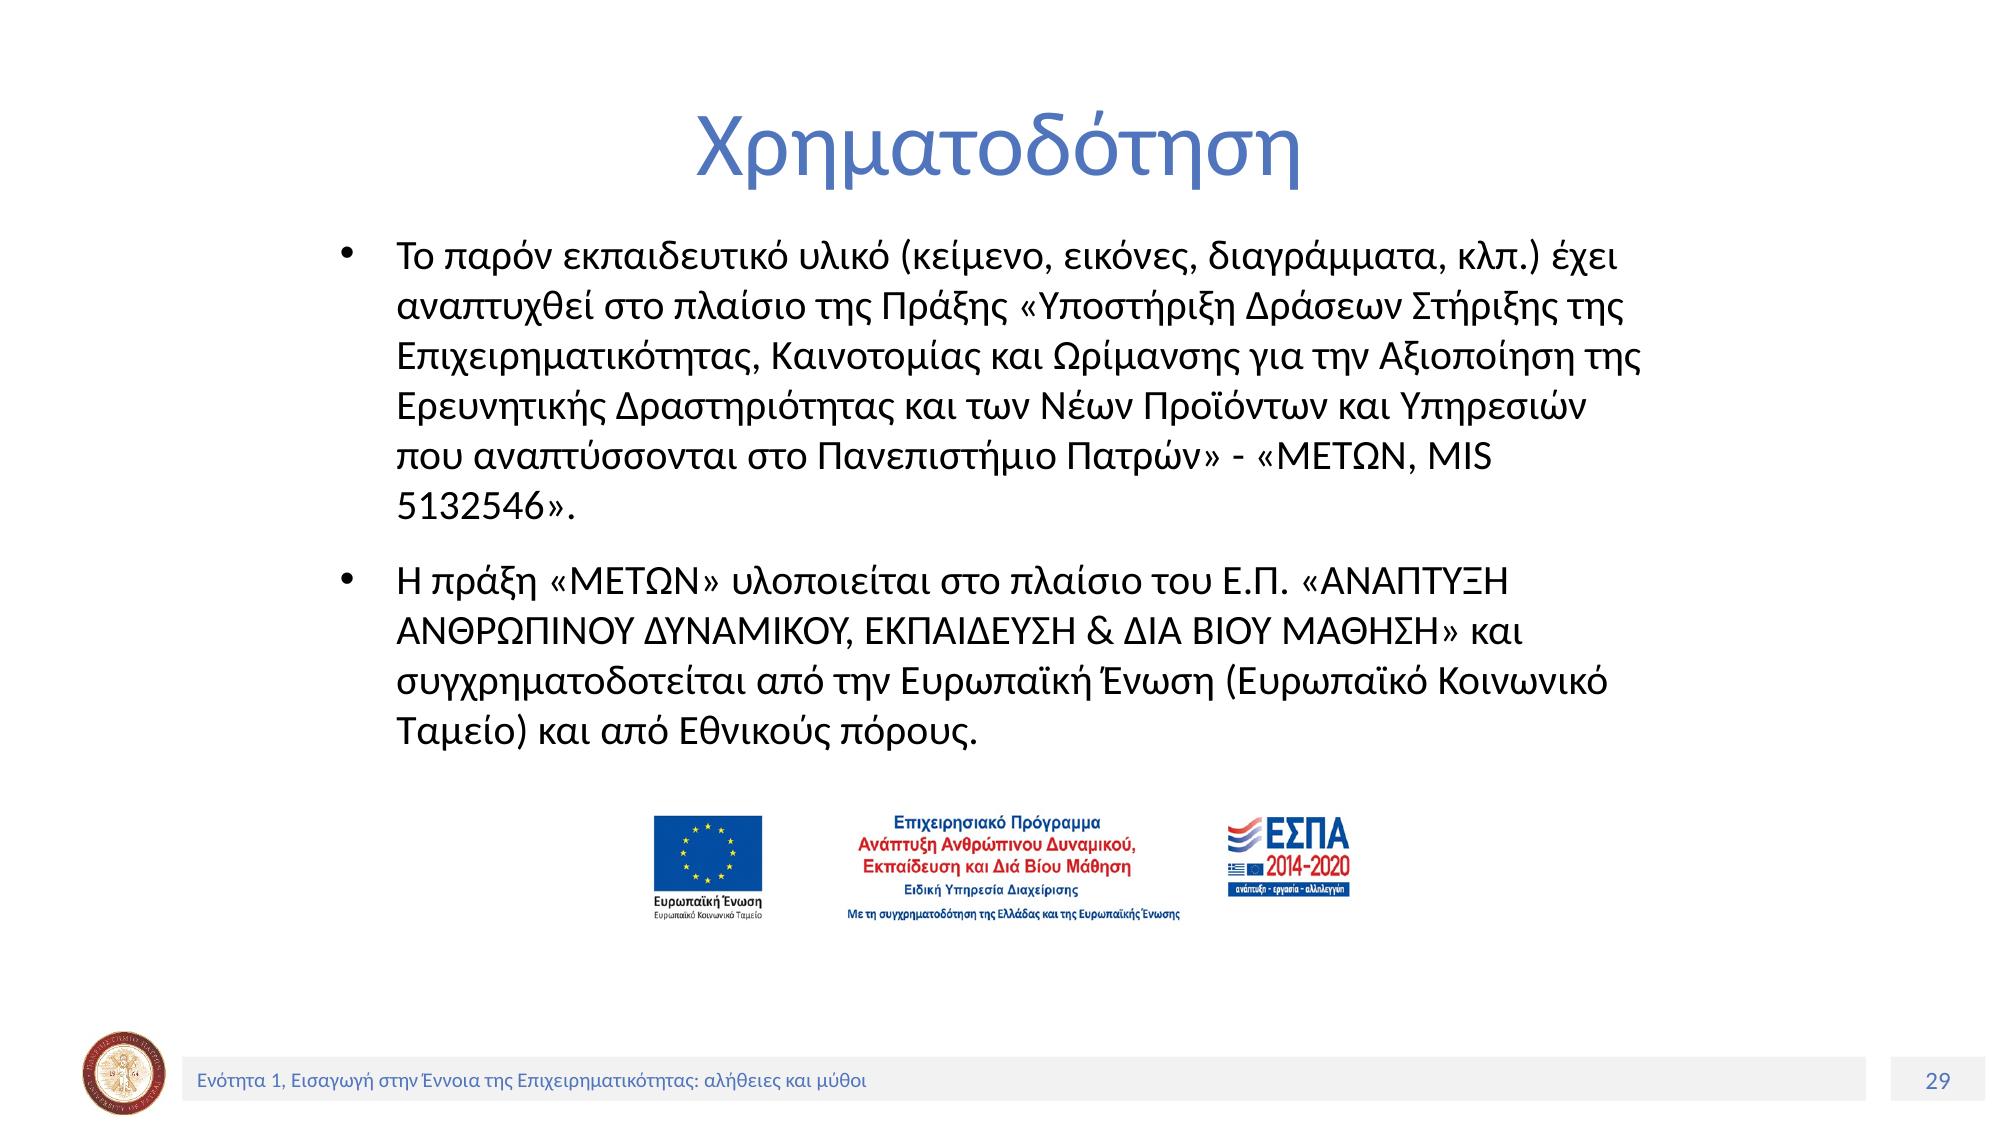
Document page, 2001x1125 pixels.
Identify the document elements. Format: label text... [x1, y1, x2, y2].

picture [74, 1023, 174, 1123]
picture [647, 810, 1353, 926]
list Το παρόν εκπαιδευτικό υλικό (κείμενο, εικόνες, διαγράμματα, κλπ.) έχει αναπτυχθεί στο πλαίσιο της Πράξης «Υποστήριξη Δράσεων Στήριξης της Επιχειρηματικότητας, Καινοτομίας και Ωρίμανσης για την Αξιοποίηση της Ερευνητικής Δραστηριότητας και των Νέων Προϊόντων και Υπηρεσιών που αναπτύσσονται στο Πανεπιστήμιο Πατρών» - «ΜΕΤΩΝ, ΜΙS 5132546». Η πράξη «ΜΕΤΩΝ» υλοποιείται στο πλαίσιο του Ε.Π. «ΑΝΑΠΤΥΞΗ ΑΝΘΡΩΠΙΝΟΥ ΔΥΝΑΜΙΚΟΥ, ΕΚΠΑΙΔΕΥΣΗ & ΔΙΑ ΒΙΟΥ ΜΑΘΗΣΗ» και συγχρηματοδοτείται από την Ευρωπαϊκή Ένωση (Ευρωπαϊκό Κοινωνικό Ταμείο) και από Εθνικούς πόρους. [324, 219, 1675, 787]
title Χρηματοδότηση [99, 45, 1900, 233]
